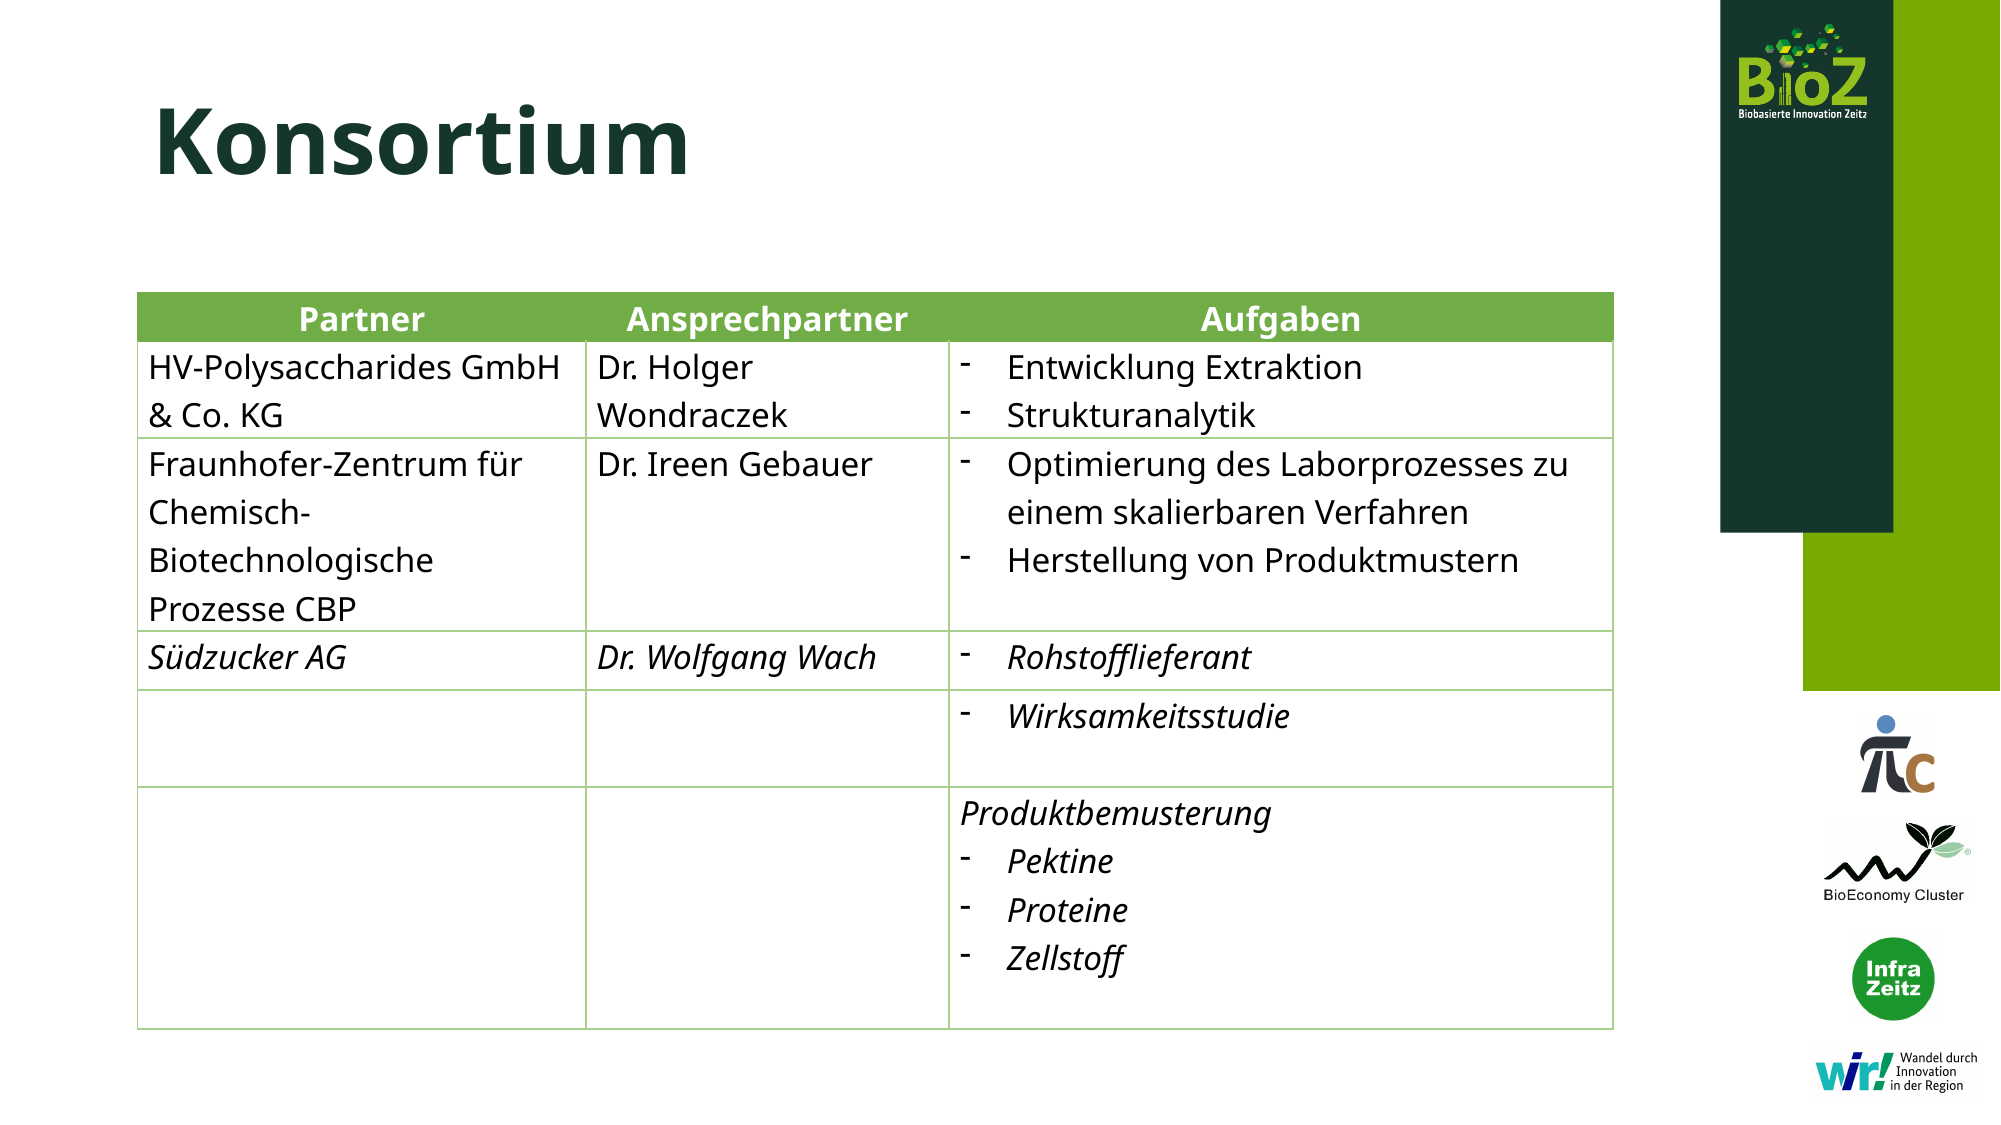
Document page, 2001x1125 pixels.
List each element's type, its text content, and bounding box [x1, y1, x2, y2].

picture [1811, 1046, 1983, 1101]
table_cell Optimierung des Laborprozesses zu einem skalierbaren Verfahren Herstellung von Produktmustern [950, 439, 1612, 630]
table_cell Dr. Wolfgang Wach [587, 632, 948, 689]
picture [1824, 823, 1971, 903]
table_cell Dr. Ireen Gebauer [587, 439, 948, 630]
picture [1860, 714, 1935, 793]
table_cell [138, 788, 585, 1028]
table_cell Dr. Holger Wondraczek [587, 342, 948, 437]
table_cell [587, 788, 948, 1028]
picture [1739, 24, 1867, 118]
table_cell HV-Polysaccharides GmbH & Co. KG [138, 342, 585, 437]
picture [1849, 933, 1938, 1024]
table_cell Wirksamkeitsstudie [950, 691, 1612, 786]
table_header Aufgaben [949, 293, 1612, 340]
table_cell Produktbemusterung Pektine Proteine Zellstoff [950, 788, 1612, 1028]
table_cell Fraunhofer-Zentrum für Chemisch-Biotechnologische Prozesse CBP [138, 439, 585, 630]
table_header Ansprechpartner [586, 293, 949, 340]
table_cell Entwicklung Extraktion Strukturanalytik [950, 342, 1612, 437]
table_cell [587, 691, 948, 786]
table_cell Rohstofflieferant [950, 632, 1612, 689]
table_cell Südzucker AG [138, 632, 585, 689]
table_cell [138, 691, 585, 786]
title Konsortium [137, 59, 1647, 231]
table_header Partner [138, 293, 586, 340]
